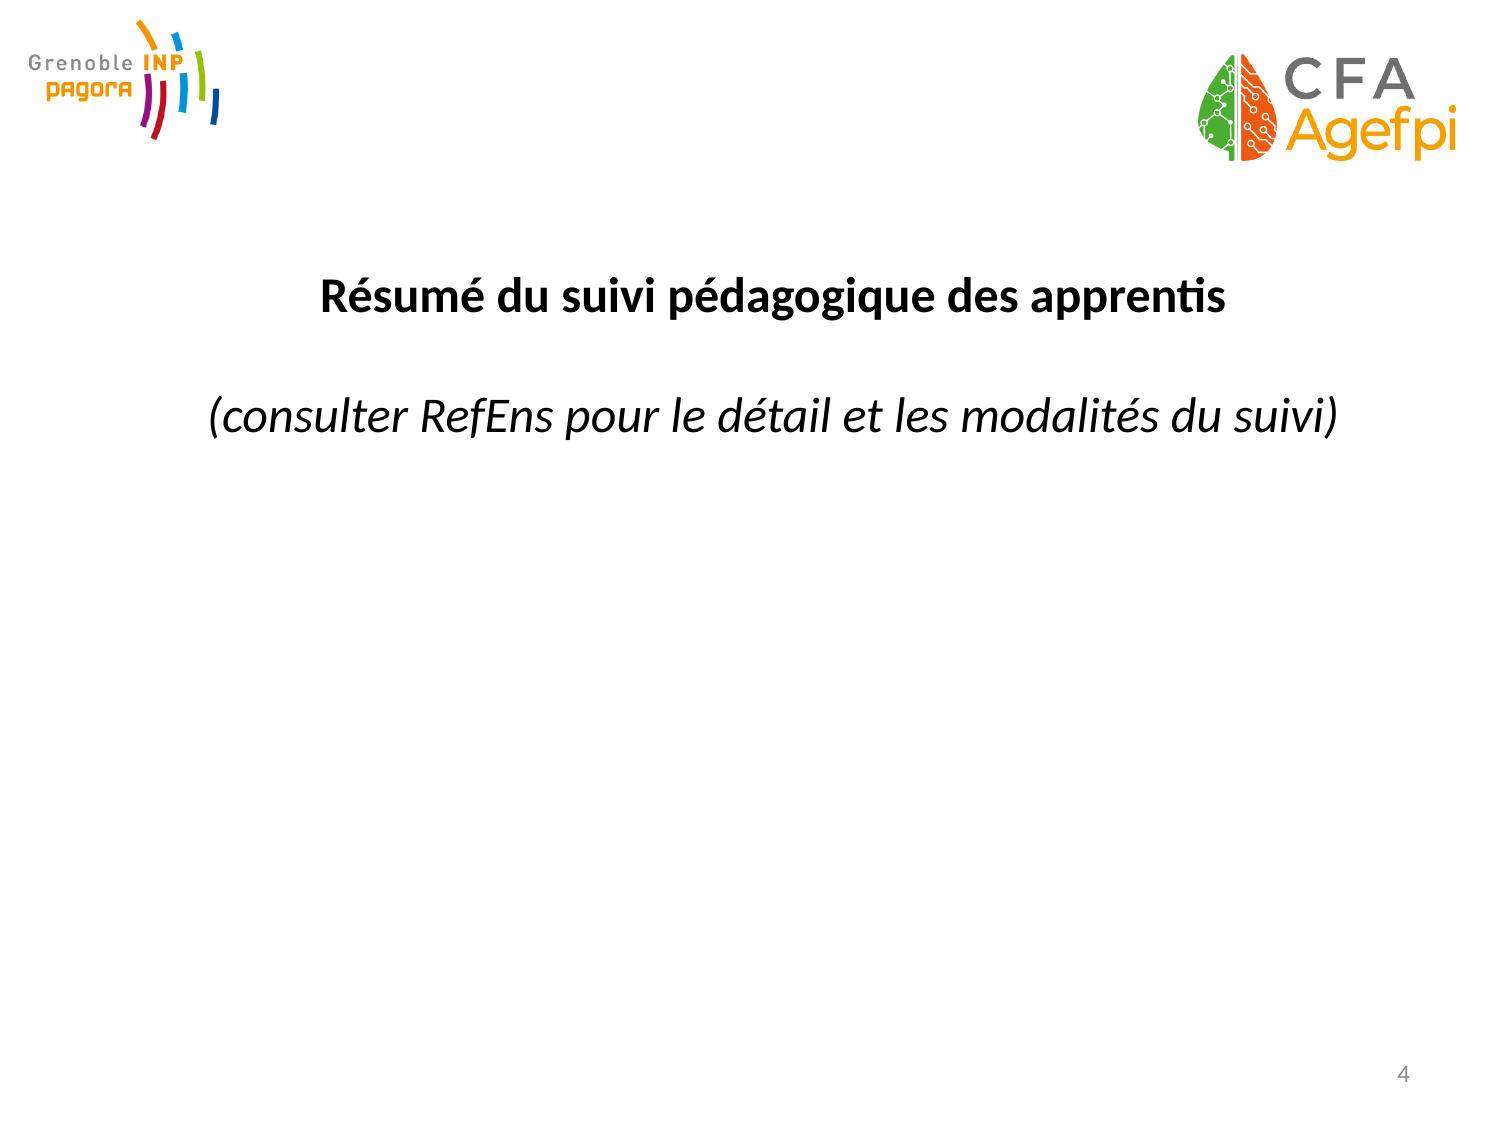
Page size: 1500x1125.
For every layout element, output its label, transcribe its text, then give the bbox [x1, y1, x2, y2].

text_box Résumé du suivi pédagogique des apprentis (consulter RefEns pour le détail et les modalités du suivi) [147, 255, 1400, 485]
slide_number 4 [1074, 1042, 1425, 1103]
picture [29, 18, 219, 140]
picture [1198, 54, 1456, 162]
